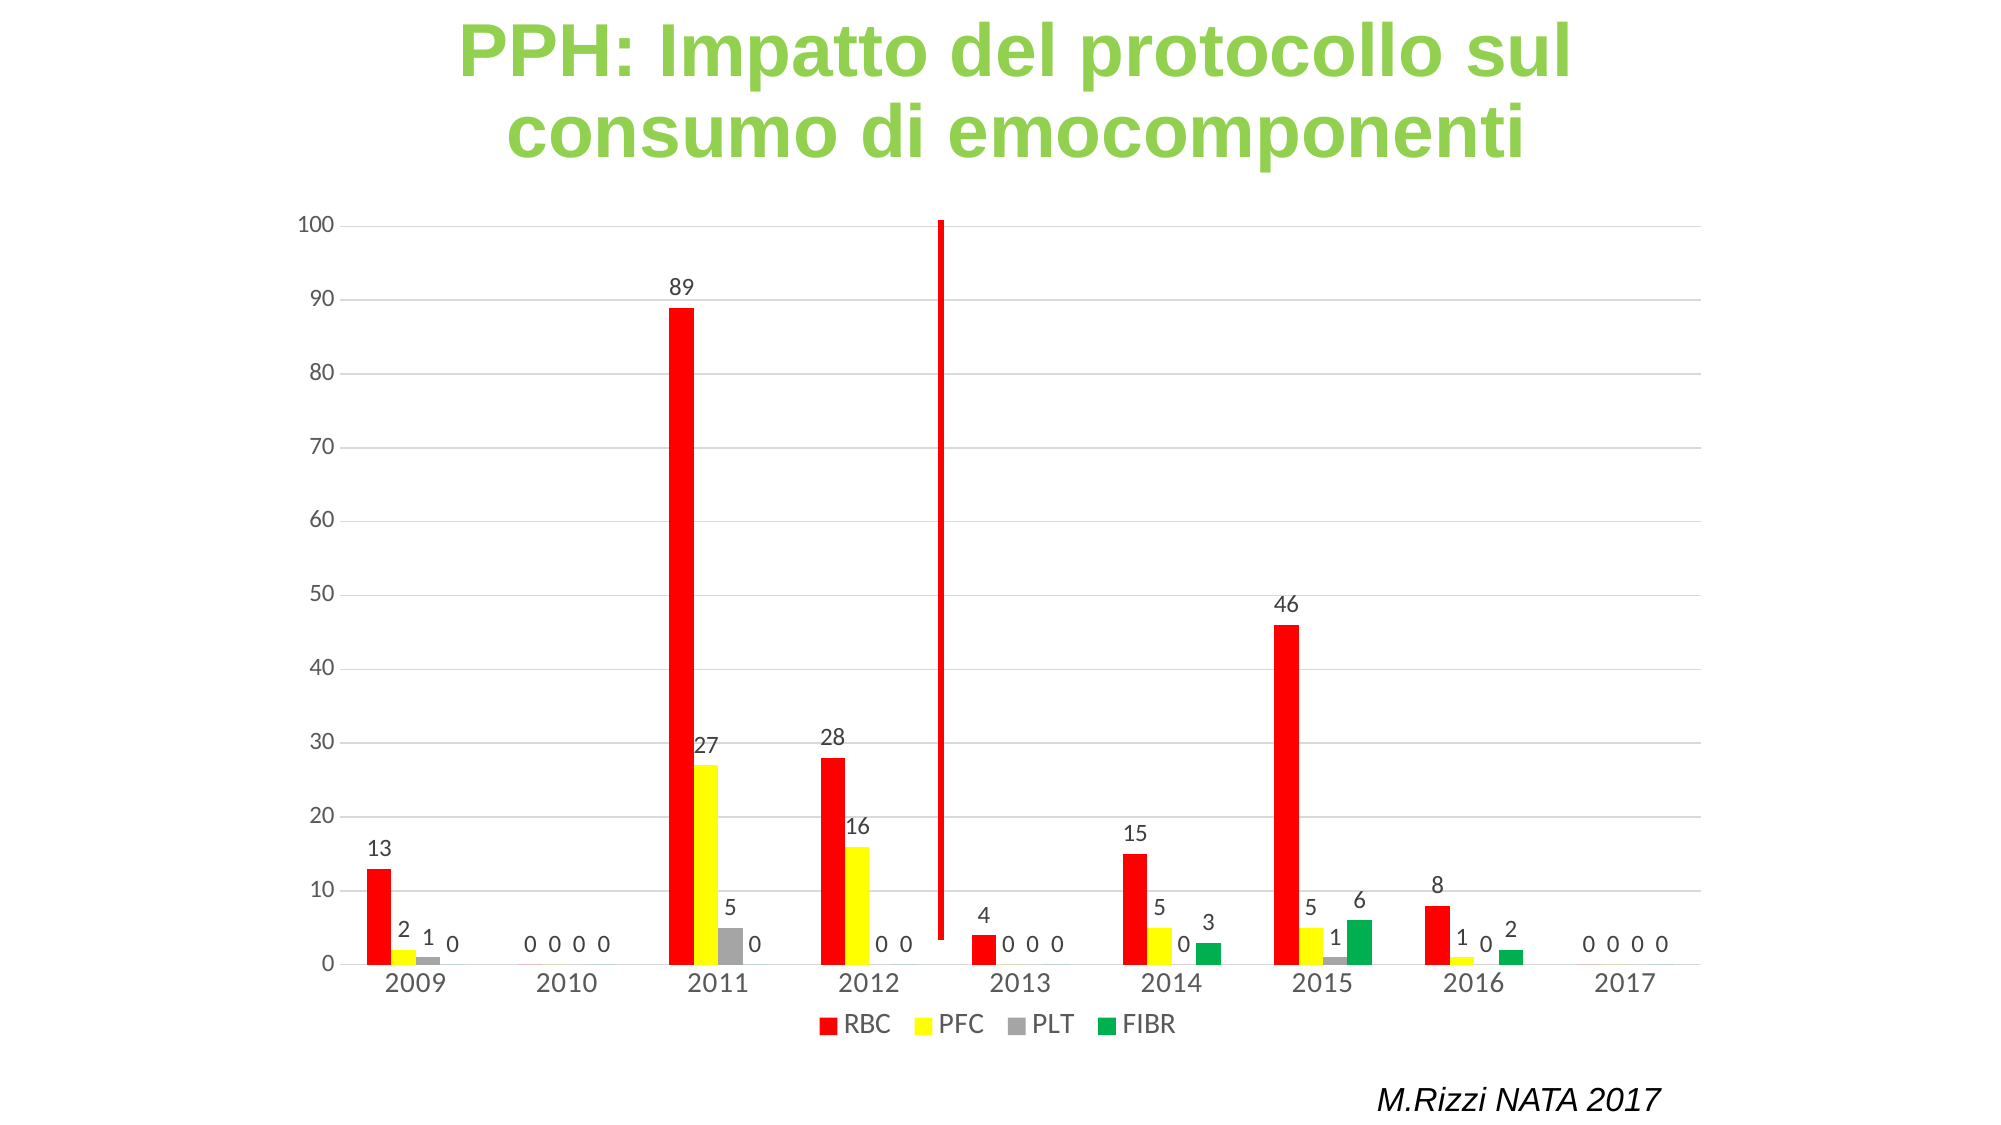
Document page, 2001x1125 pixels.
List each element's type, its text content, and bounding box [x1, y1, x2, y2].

chart [267, 196, 1731, 1071]
text_box M.Rizzi NATA 2017 [1362, 1071, 1686, 1125]
title PPH: Impatto del protocollo sul consumo di emocomponenti [348, 0, 1686, 187]
